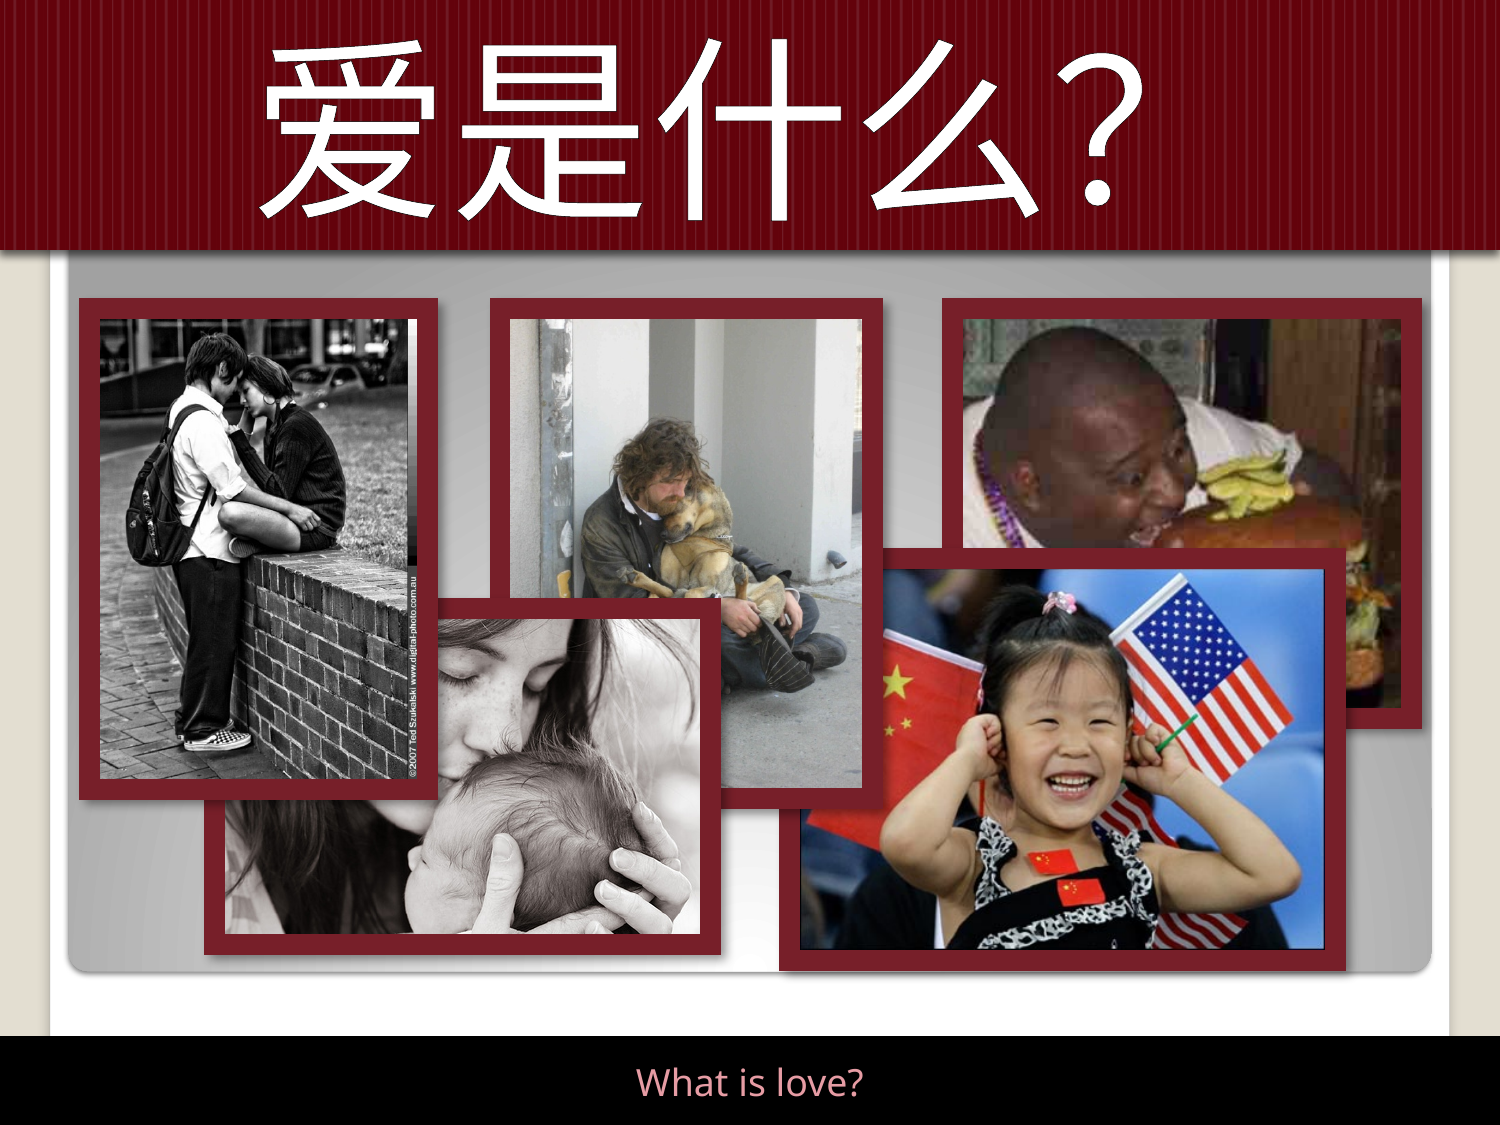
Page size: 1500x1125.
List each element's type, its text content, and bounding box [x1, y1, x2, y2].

text_box What is love? [0, 1036, 1500, 1125]
picture [99, 318, 1402, 951]
title 爱是什么？ [0, 0, 1500, 250]
